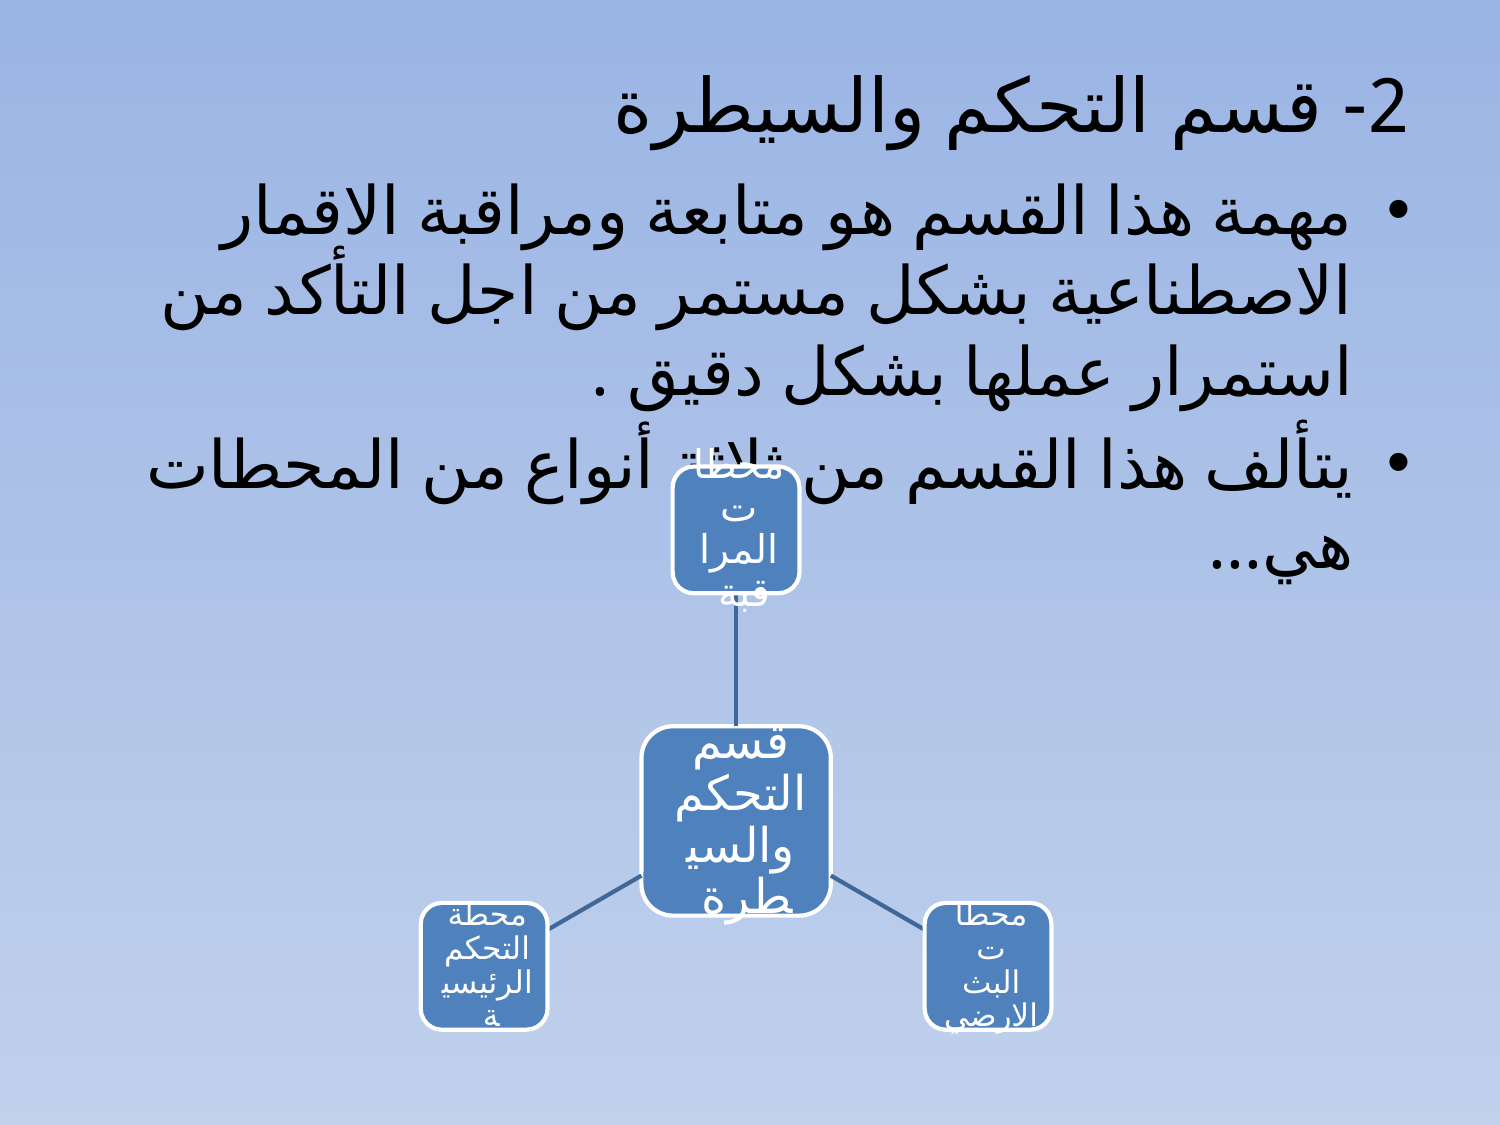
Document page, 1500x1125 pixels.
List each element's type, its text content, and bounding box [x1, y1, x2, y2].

title 2- قسم التحكم والسيطرة [75, 45, 1425, 160]
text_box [253, 432, 1219, 1065]
list مهمة هذا القسم هو متابعة ومراقبة الاقمار الاصطناعية بشكل مستمر من اجل التأكد من استمرار عملها بشكل دقيق . يتألف هذا القسم من ثلاثة أنواع من المحطات هي... [75, 160, 1425, 1059]
